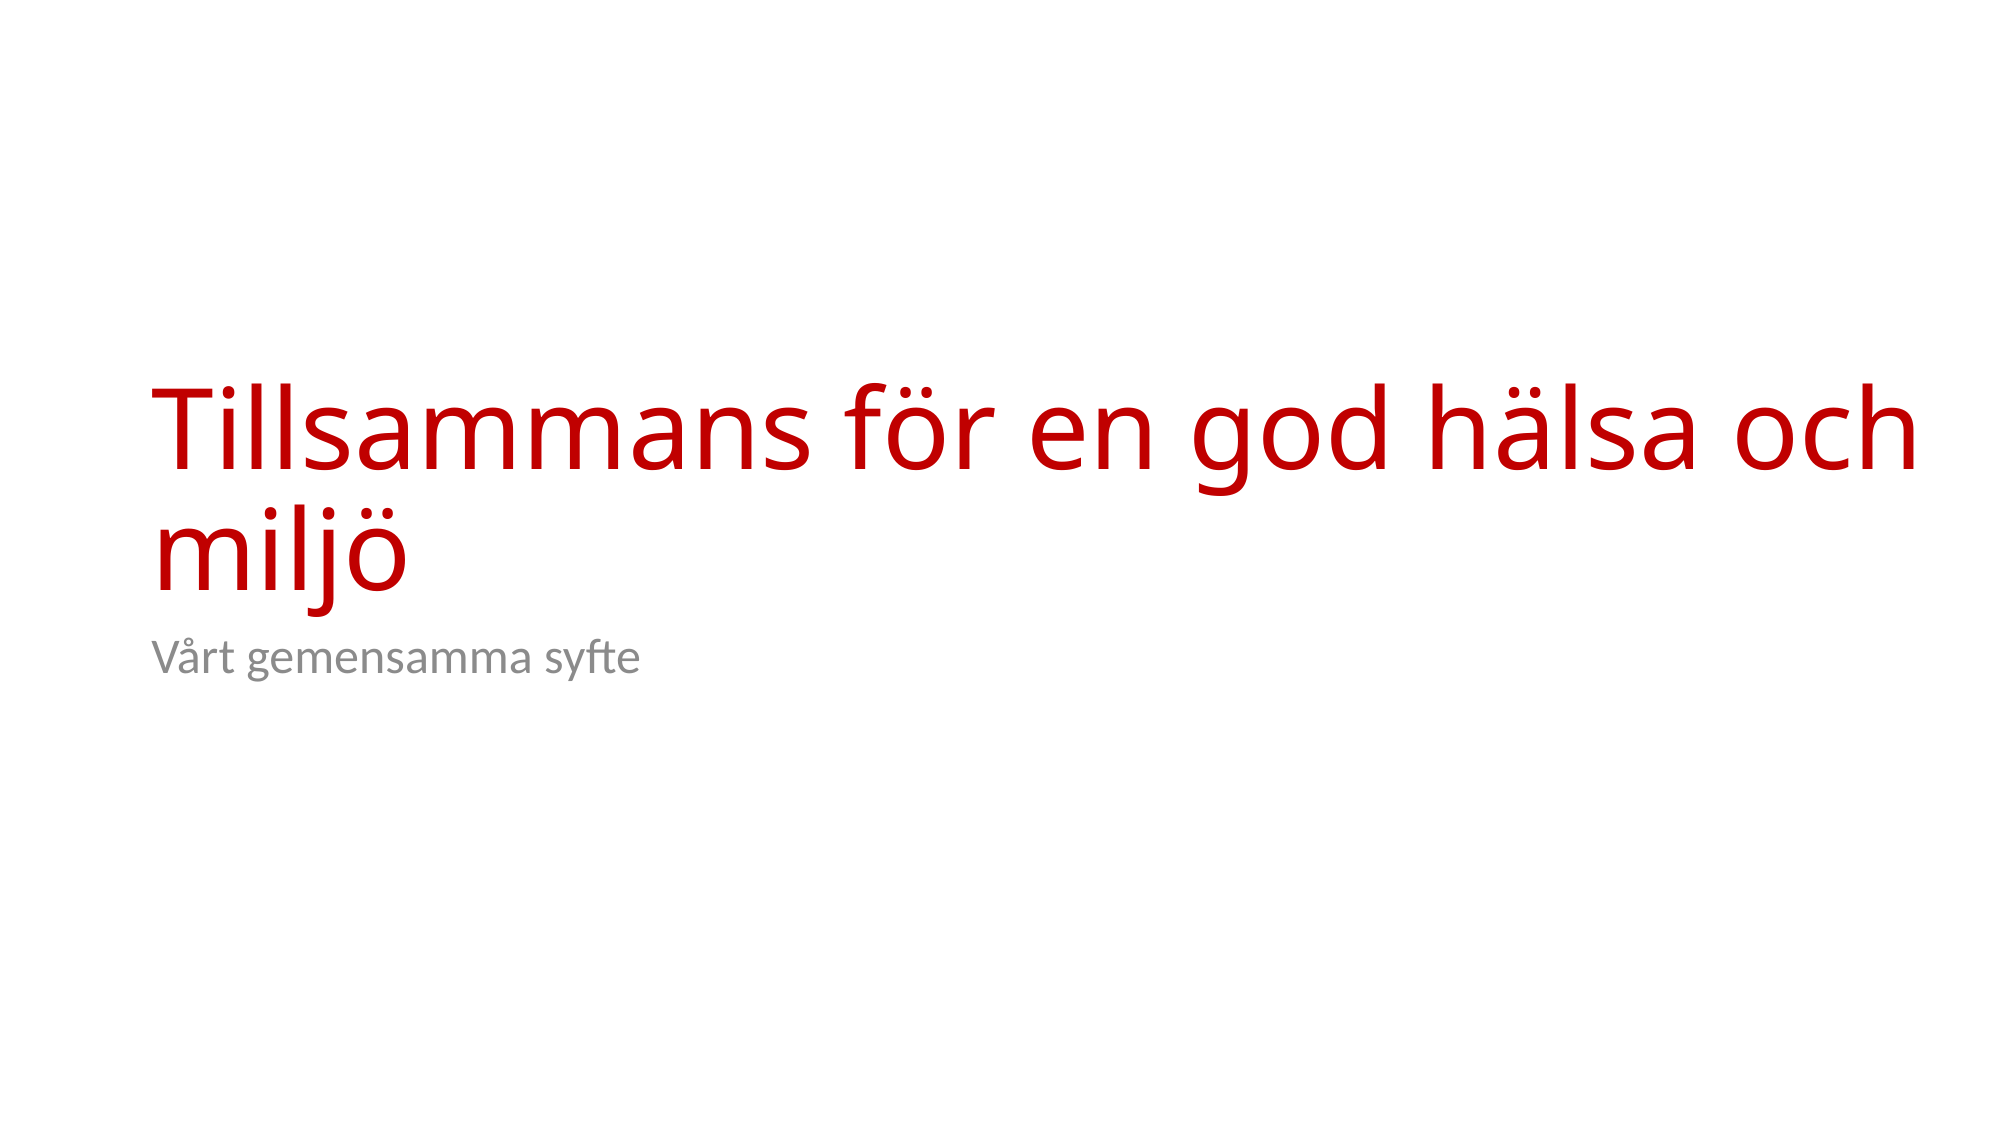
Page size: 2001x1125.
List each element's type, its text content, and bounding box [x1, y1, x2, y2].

title Tillsammans för en god hälsa och miljö [136, 154, 1940, 623]
list Vårt gemensamma syfte [136, 622, 1862, 869]
